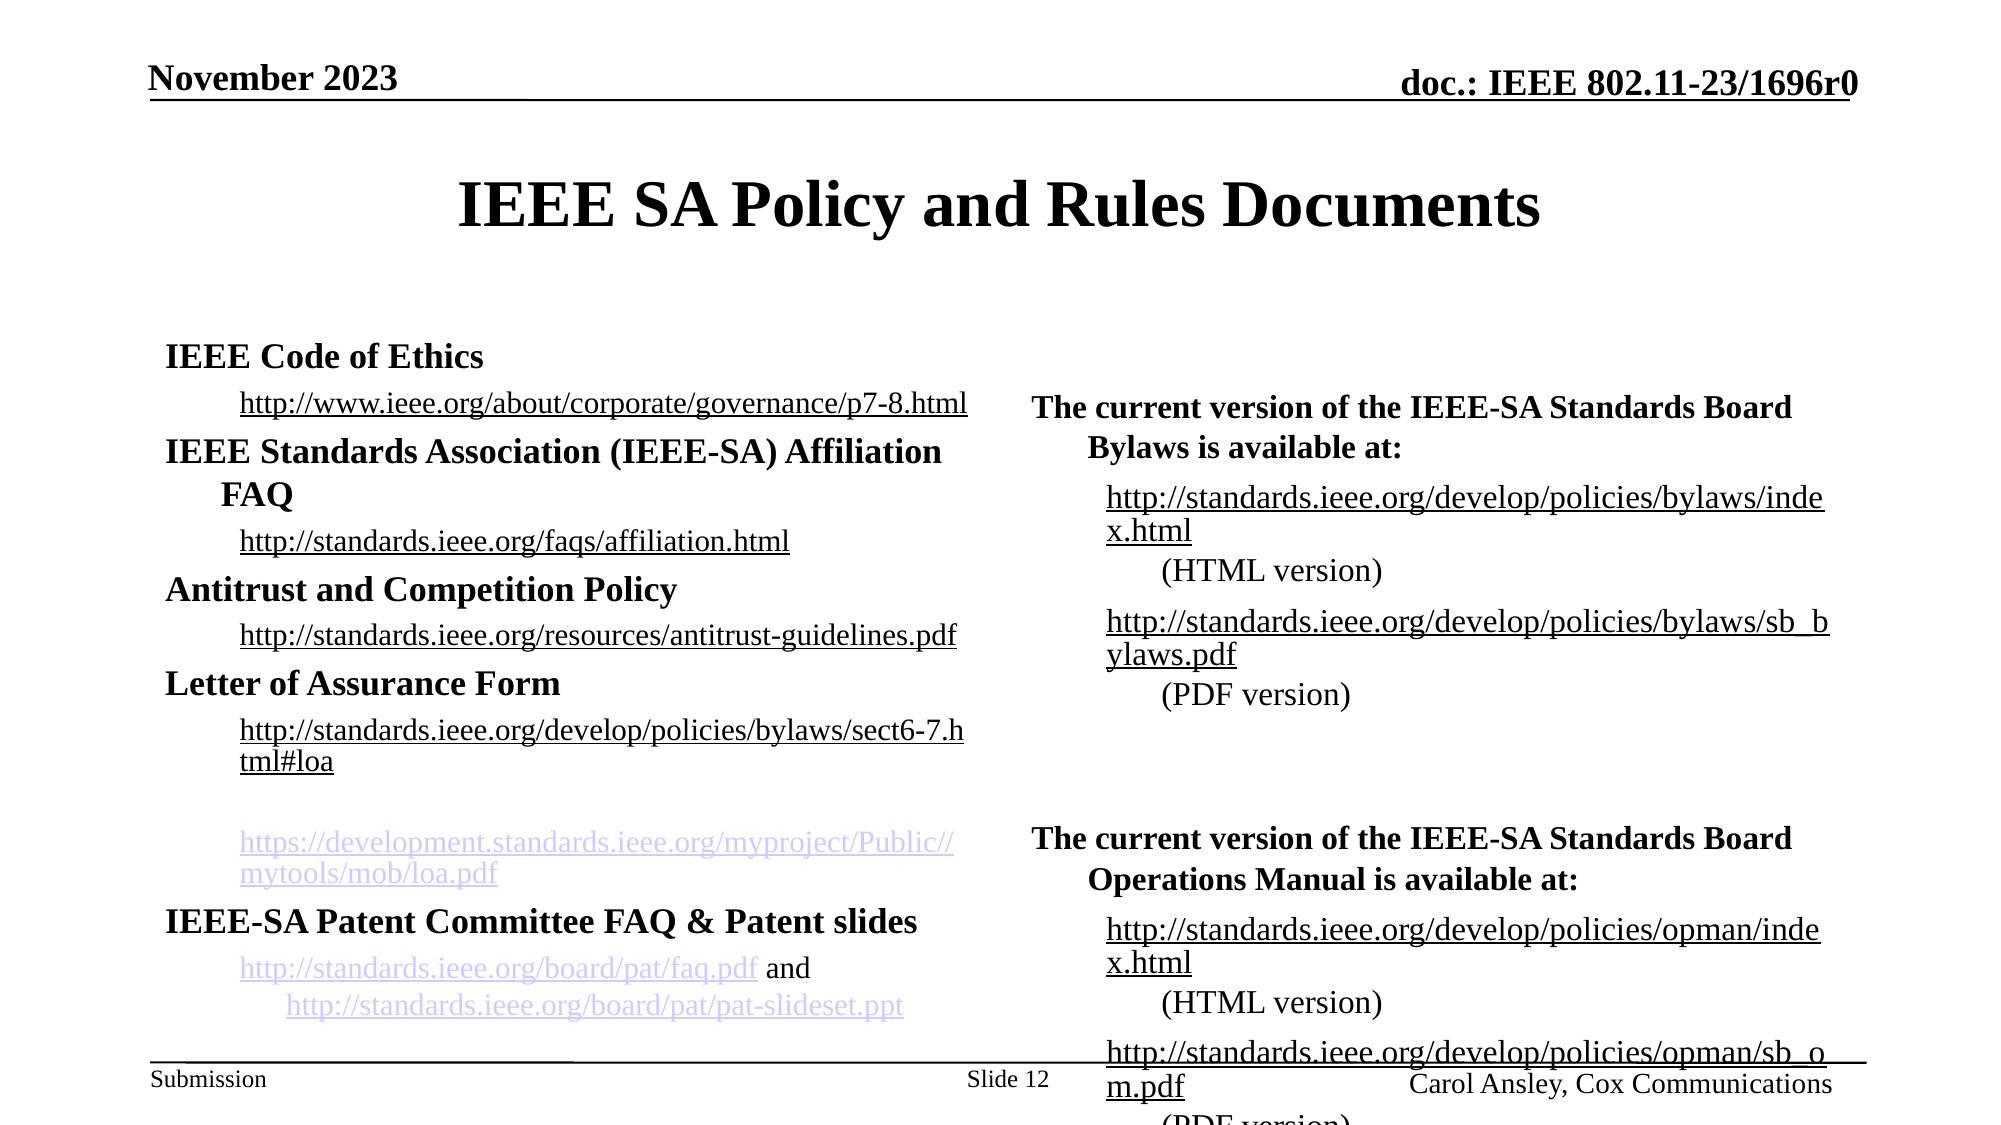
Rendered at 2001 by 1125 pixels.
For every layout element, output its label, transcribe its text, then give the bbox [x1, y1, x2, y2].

list The current version of the IEEE-SA Standards Board Bylaws is available at: http://standards.ieee.org/develop/policies/bylaws/index.html (HTML version) http://standards.ieee.org/develop/policies/bylaws/sb_bylaws.pdf (PDF version) The current version of the IEEE-SA Standards Board Operations Manual is available at: http://standards.ieee.org/develop/policies/opman/index.html (HTML version) http://standards.ieee.org/develop/policies/opman/sb_om.pdf (PDF version) [1016, 324, 1850, 1000]
slide_number Slide 12 [950, 1061, 1067, 1123]
title IEEE SA Policy and Rules Documents [149, 112, 1850, 288]
list IEEE Code of Ethics http://www.ieee.org/about/corporate/governance/p7-8.html IEEE Standards Association (IEEE-SA) Affiliation FAQ http://standards.ieee.org/faqs/affiliation.html Antitrust and Competition Policy http://standards.ieee.org/resources/antitrust-guidelines.pdf Letter of Assurance Form http://standards.ieee.org/develop/policies/bylaws/sect6-7.html#loa https://development.standards.ieee.org/myproject/Public//mytools/mob/loa.pdf IEEE-SA Patent Committee FAQ & Patent slides http://standards.ieee.org/board/pat/faq.pdf and http://standards.ieee.org/board/pat/pat-slideset.ppt [149, 324, 984, 1000]
